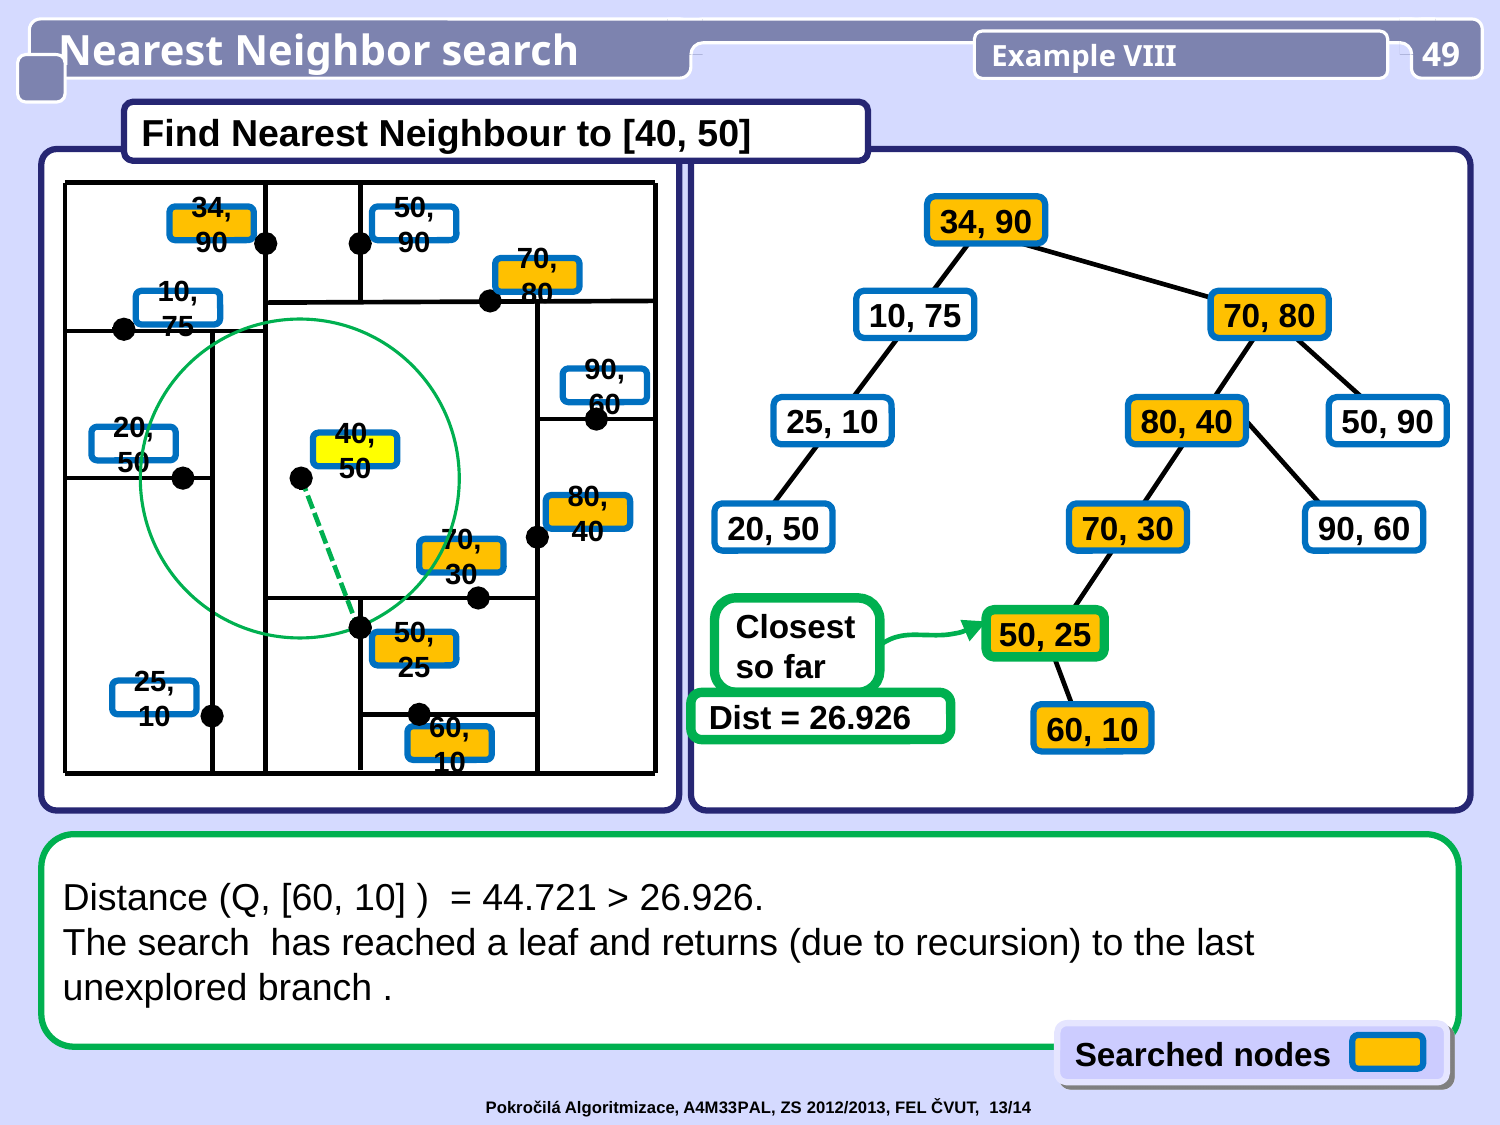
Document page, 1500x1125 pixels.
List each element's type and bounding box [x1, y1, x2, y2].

text_box [470, 1089, 1047, 1125]
text_box [0, 0, 1483, 1083]
